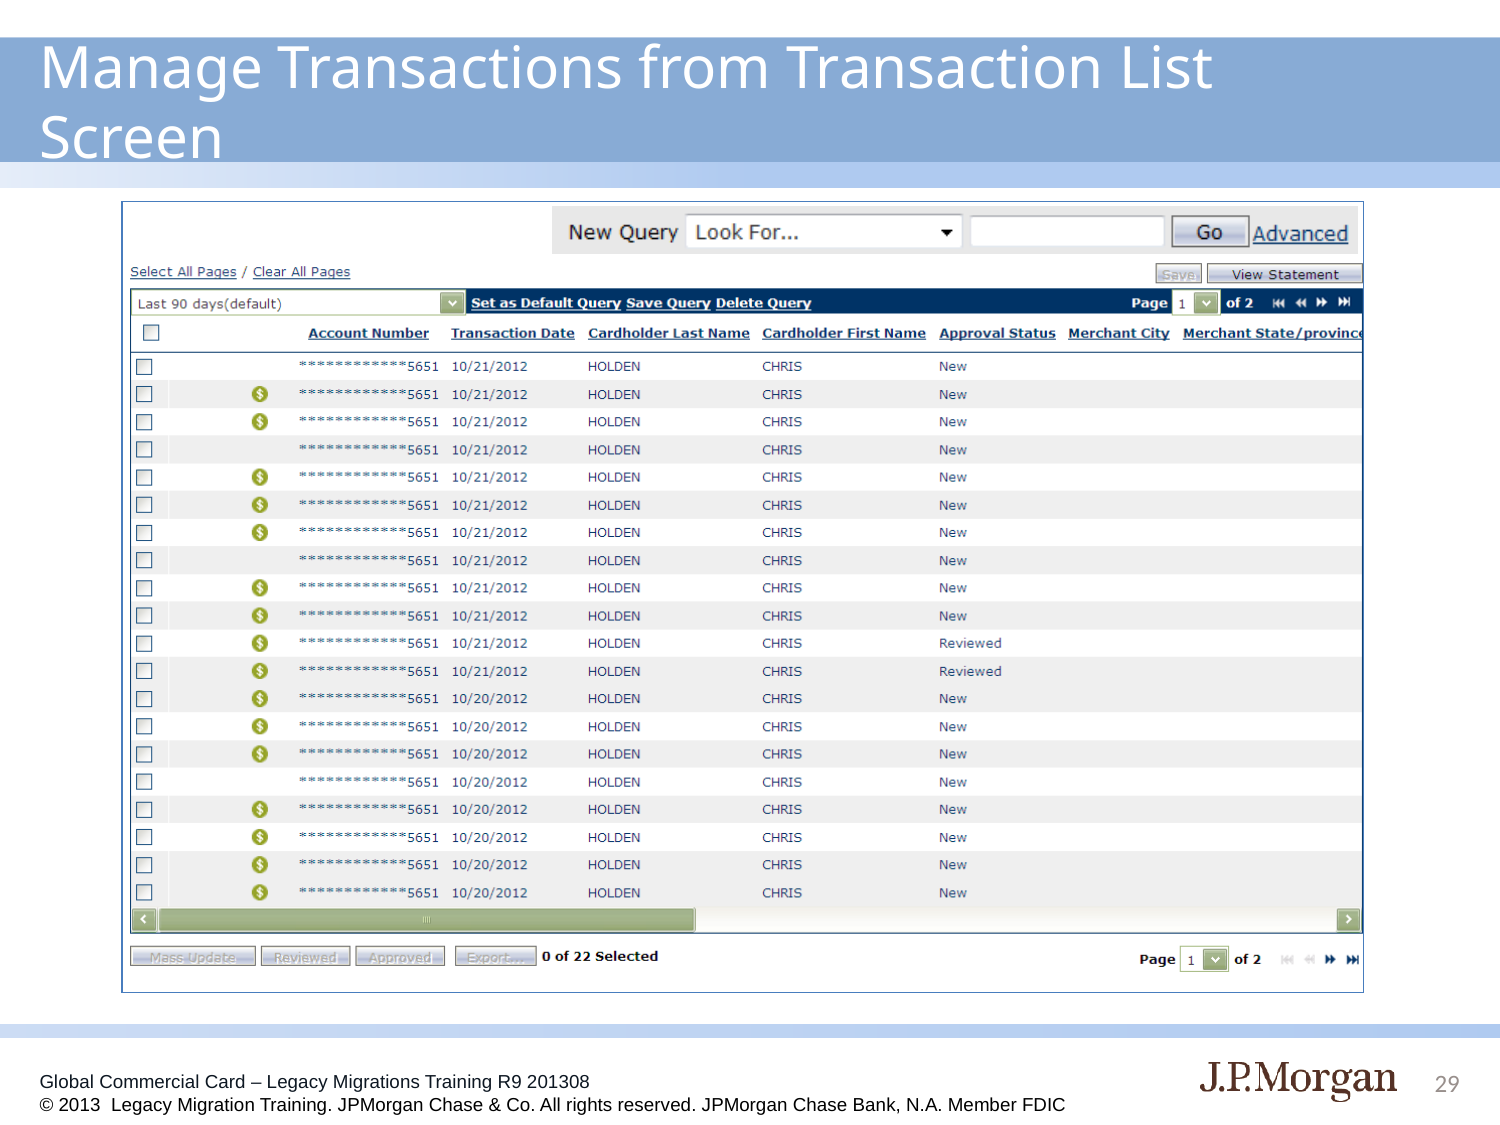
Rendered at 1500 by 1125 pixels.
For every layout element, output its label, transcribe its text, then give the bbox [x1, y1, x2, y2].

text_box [122, 202, 1364, 993]
title Manage Transactions from Transaction List Screen [24, 37, 1376, 163]
slide_number 29 [1125, 1052, 1475, 1113]
